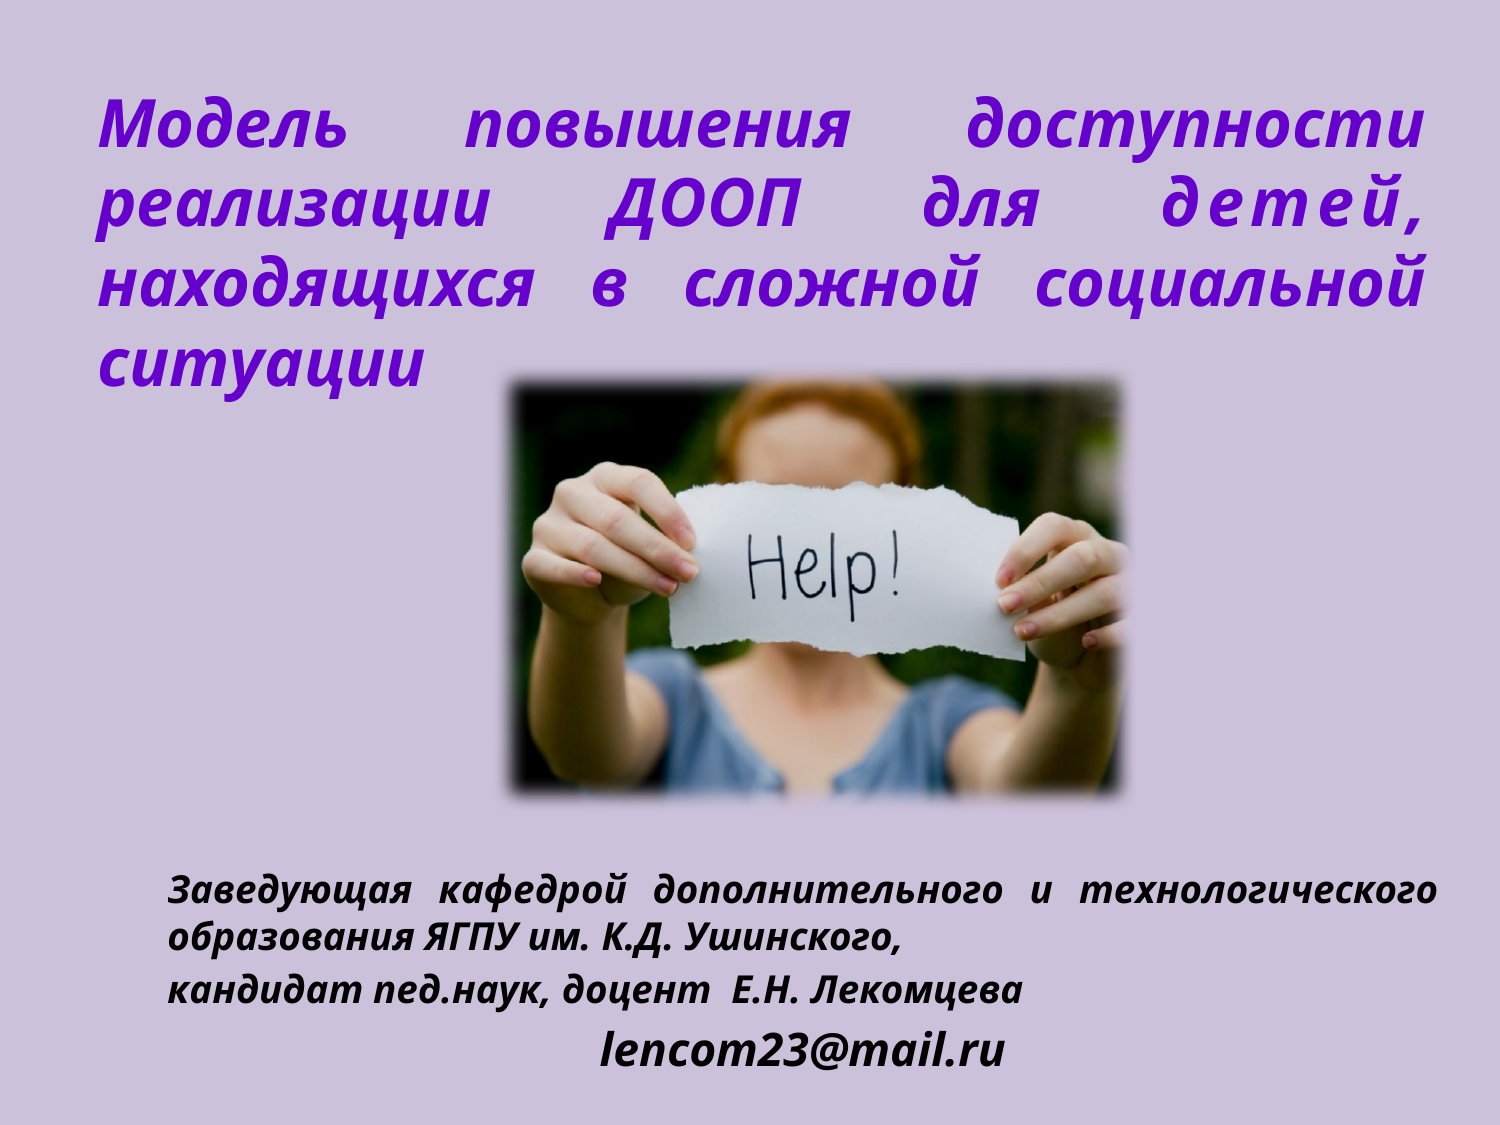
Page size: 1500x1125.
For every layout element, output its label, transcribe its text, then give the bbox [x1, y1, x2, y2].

picture [491, 363, 1137, 812]
subtitle Заведующая кафедрой дополнительного и технологического образования ЯГПУ им. К.Д. Ушинского, кандидат пед.наук, доцент Е.Н. Лекомцева lencom23@mail.ru [152, 820, 1454, 1090]
title Модель повышения доступности реализации ДООП для детей, находящихся в сложной социальной ситуации [82, 152, 1442, 329]
